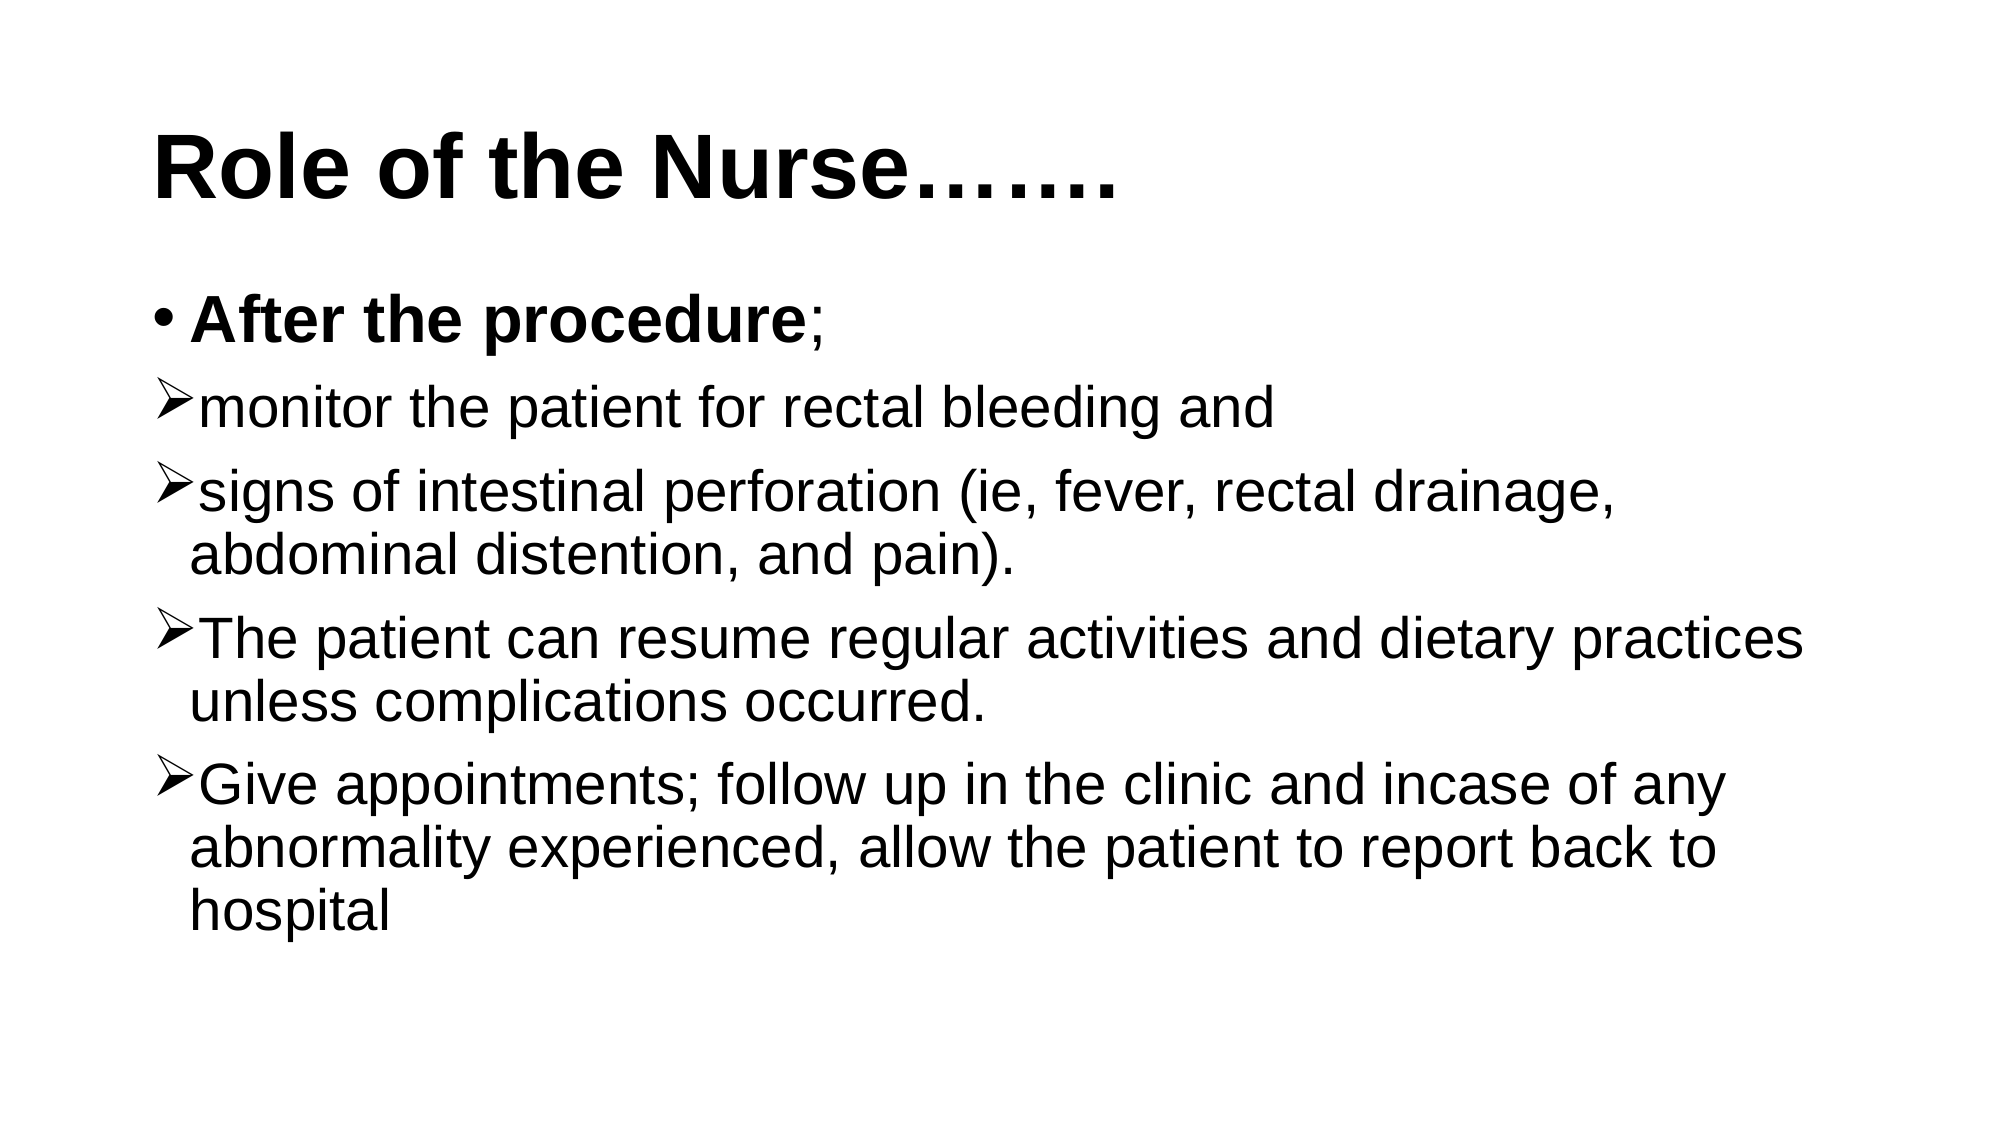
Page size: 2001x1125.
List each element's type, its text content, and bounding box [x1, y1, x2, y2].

list After the procedure; monitor the patient for rectal bleeding and signs of intestinal perforation (ie, fever, rectal drainage, abdominal distention, and pain). The patient can resume regular activities and dietary practices unless complications occurred. Give appointments; follow up in the clinic and incase of any abnormality experienced, allow the patient to report back to hospital [137, 277, 1863, 1014]
title Role of the Nurse……. [137, 59, 1863, 277]
